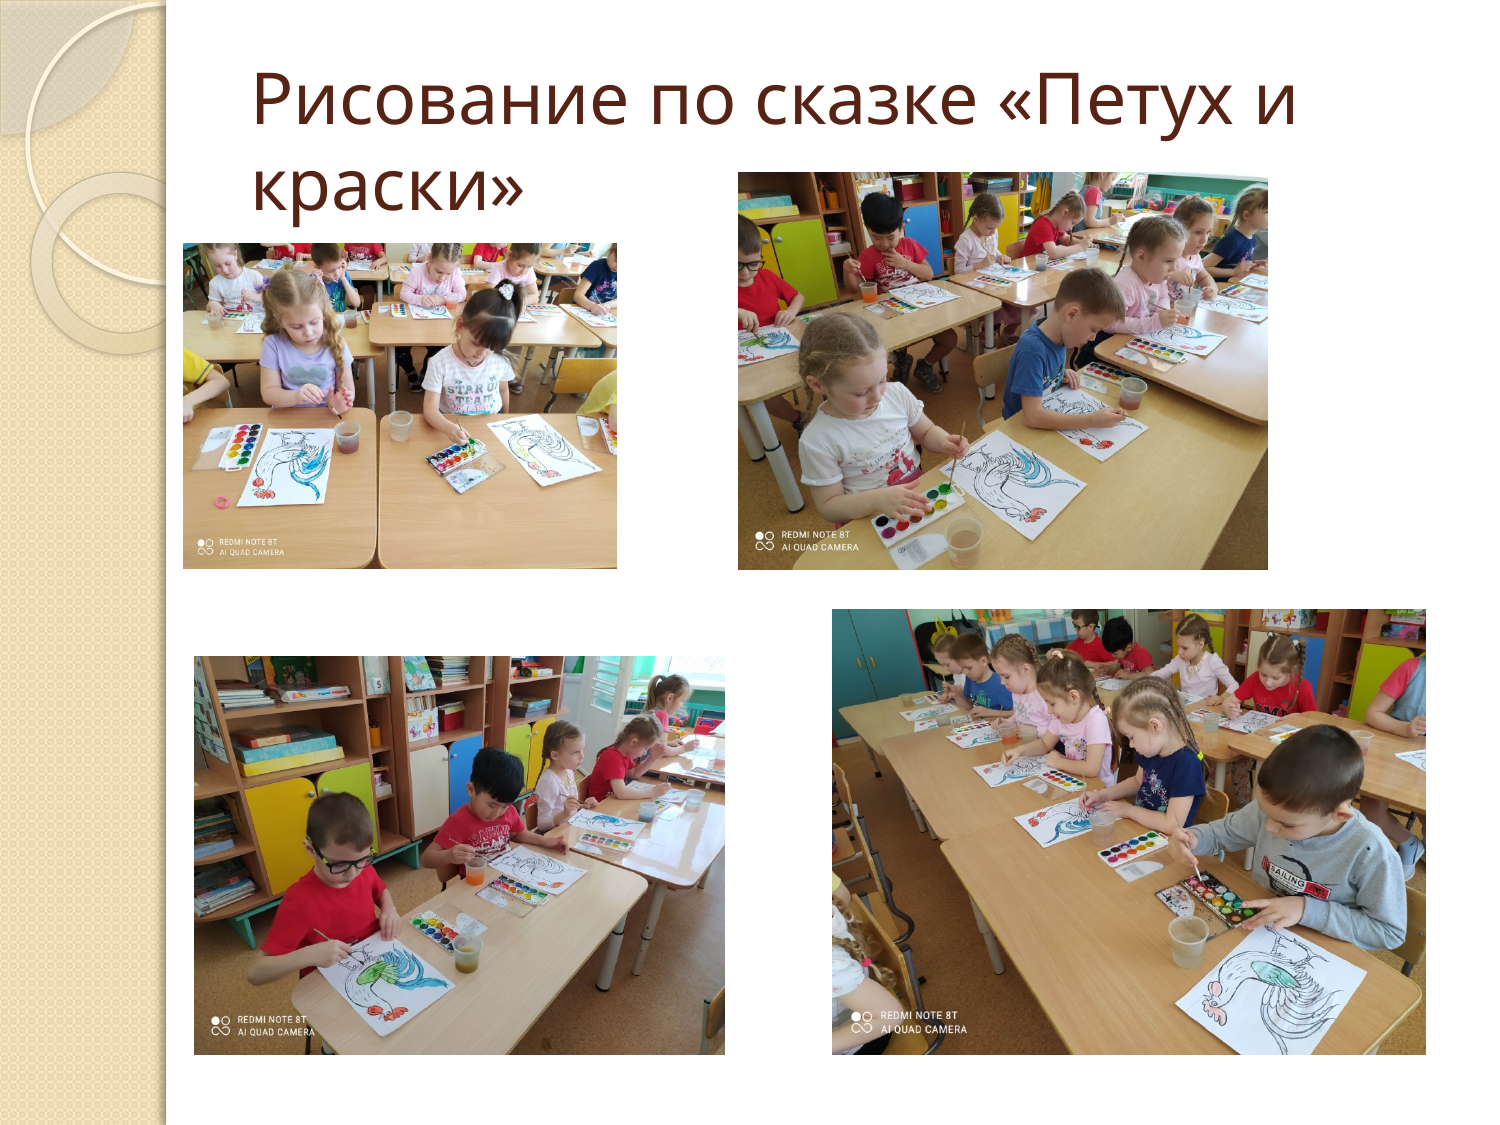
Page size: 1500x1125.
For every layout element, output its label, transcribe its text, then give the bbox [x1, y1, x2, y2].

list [182, 243, 617, 569]
picture [194, 656, 725, 1055]
picture [737, 172, 1268, 571]
picture [832, 609, 1426, 1055]
title Рисование по сказке «Петух и краски» [235, 45, 1466, 233]
